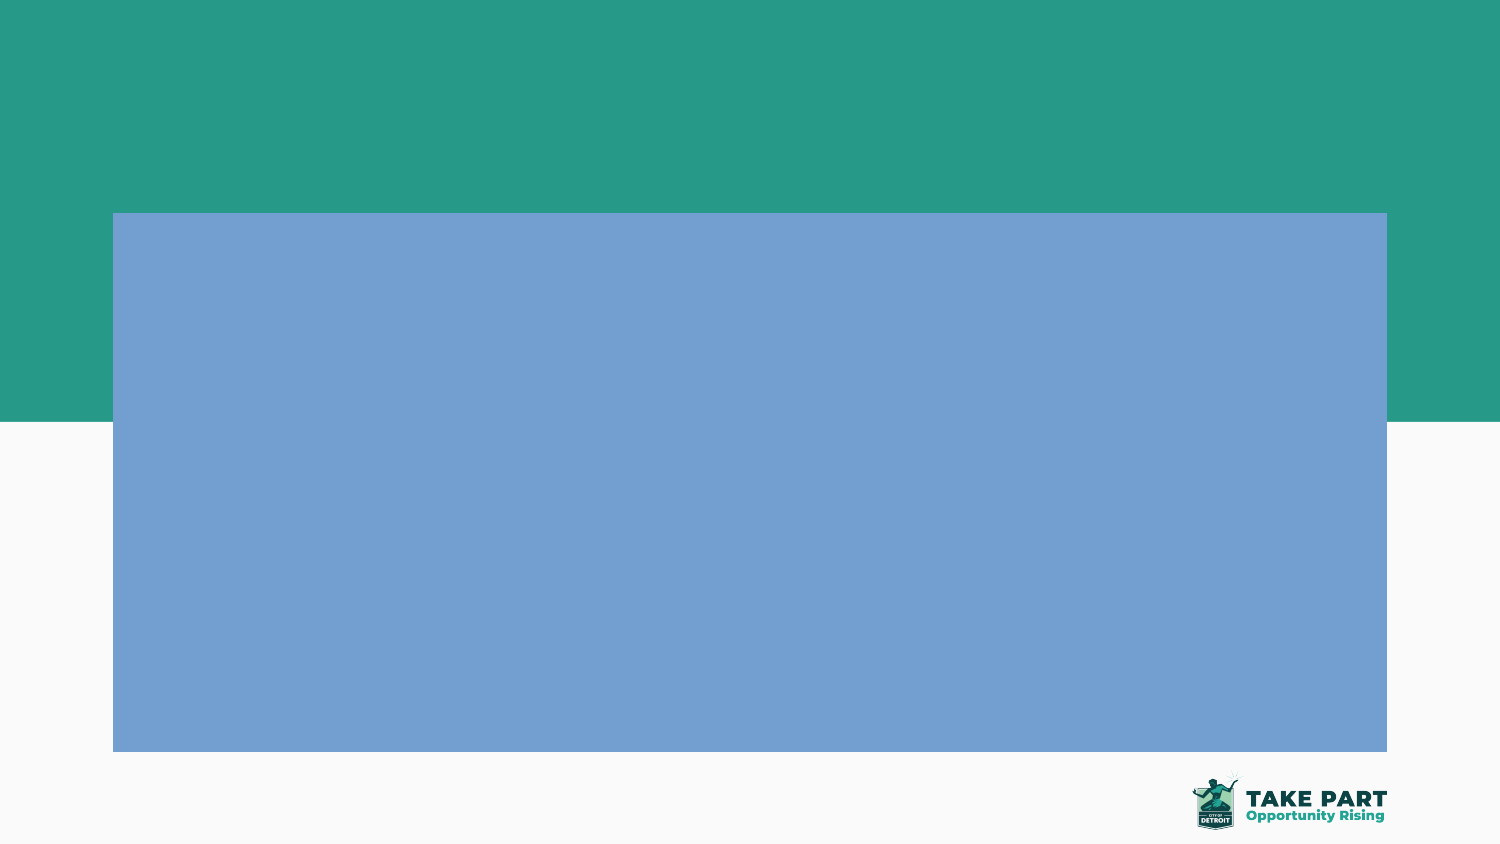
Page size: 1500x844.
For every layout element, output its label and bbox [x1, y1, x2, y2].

picture [1192, 770, 1387, 830]
